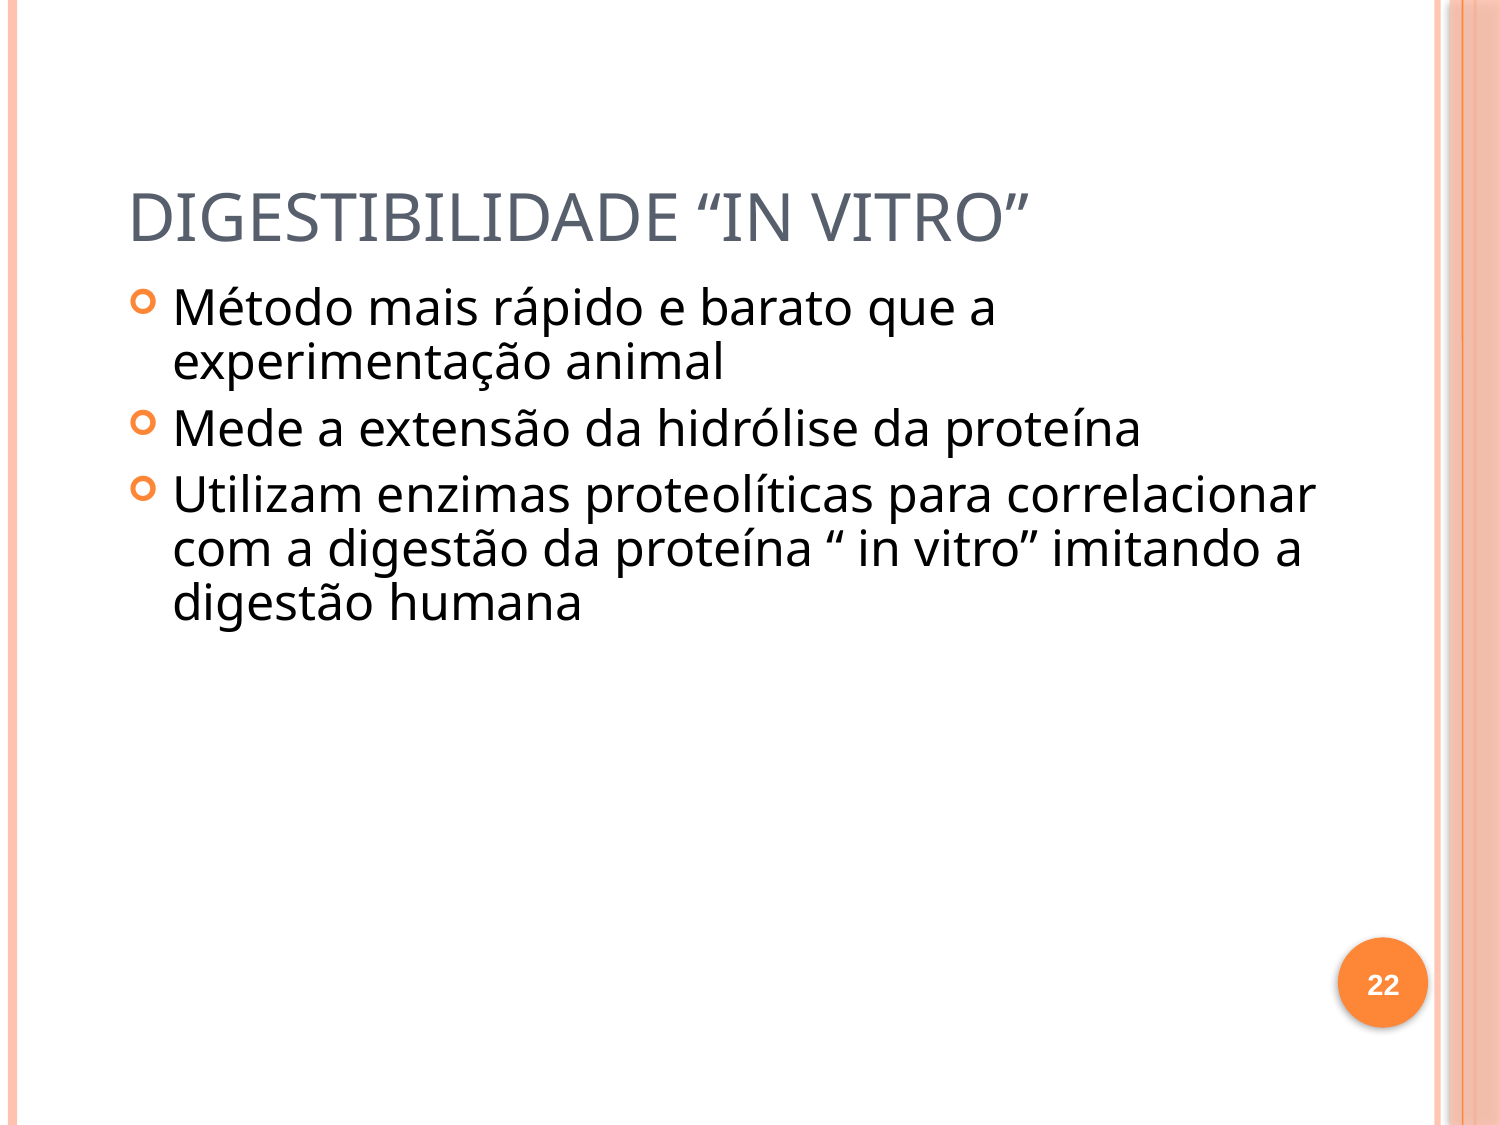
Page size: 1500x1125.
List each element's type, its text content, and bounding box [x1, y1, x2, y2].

title DIGESTIBILIDADE “IN VITRO” [112, 0, 1240, 263]
list Método mais rápido e barato que a experimentação animal Mede a extensão da hidrólise da proteína Utilizam enzimas proteolíticas para correlacionar com a digestão da proteína “ in vitro” imitando a digestão humana [112, 274, 1376, 876]
slide_number 22 [1333, 940, 1434, 1026]
